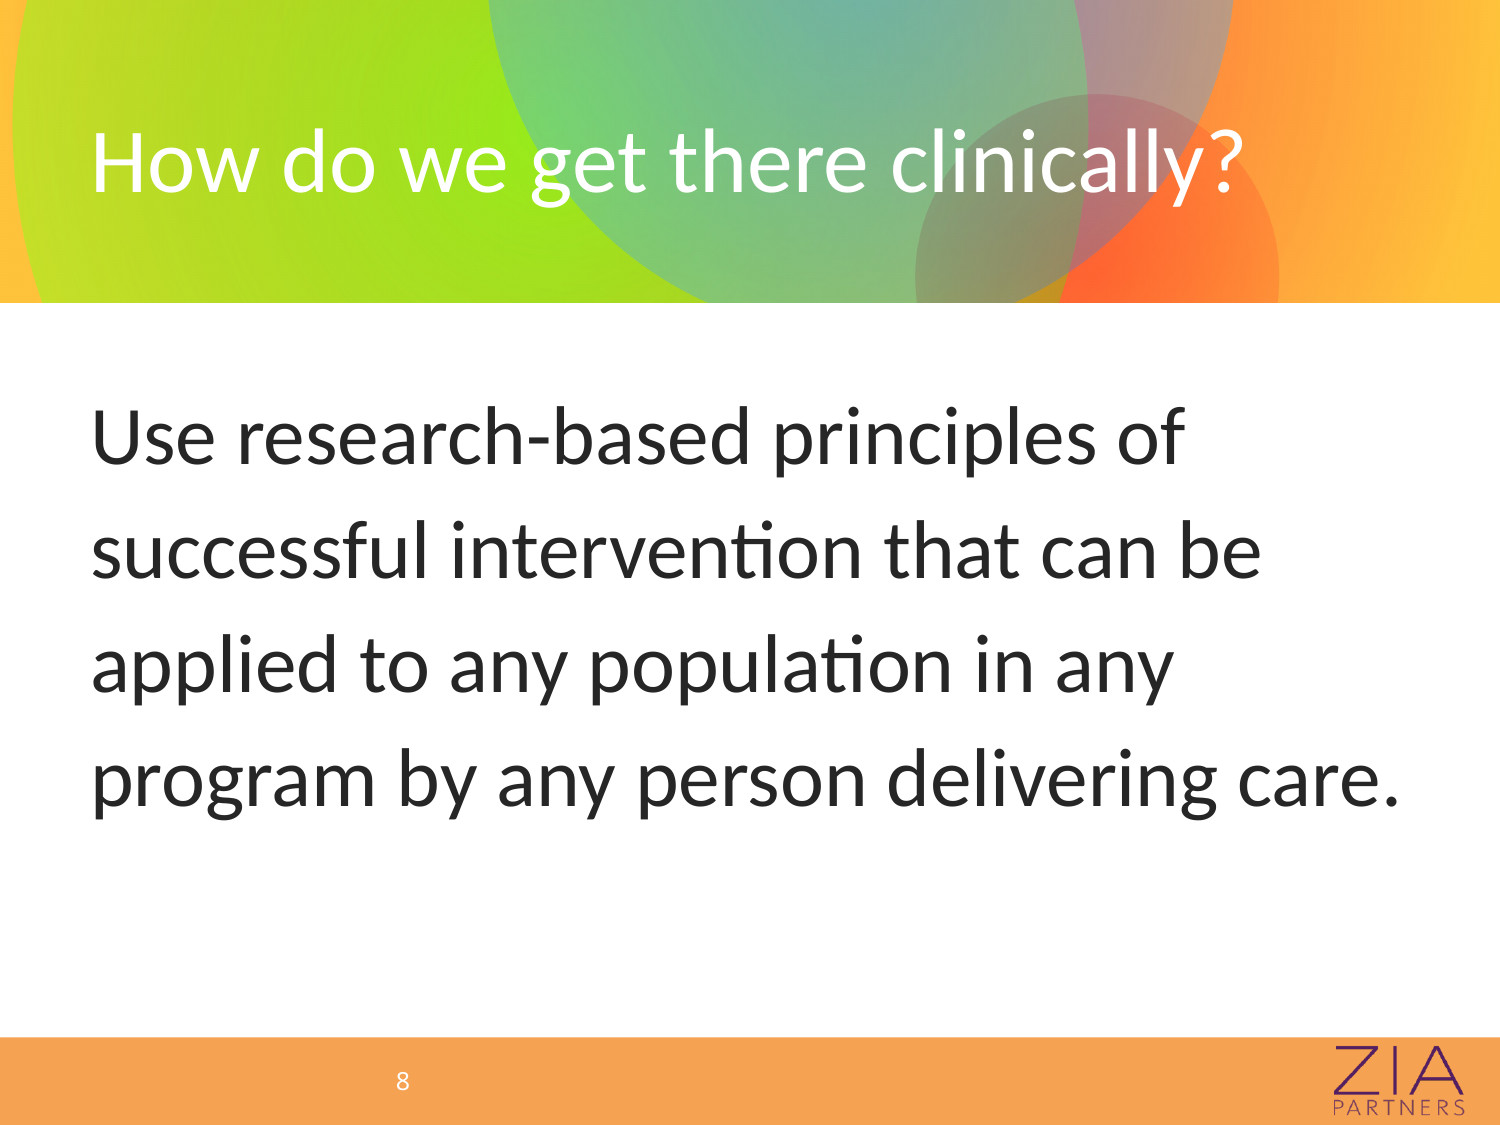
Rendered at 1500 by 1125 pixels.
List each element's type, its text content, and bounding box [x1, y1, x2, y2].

slide_number 8 [75, 1052, 425, 1113]
title How do we get there clinically? [74, 42, 1426, 270]
picture [0, 0, 1500, 303]
list Use research-based principles of successful intervention that can be applied to any population in any program by any person delivering care. [74, 359, 1426, 945]
picture [1330, 1043, 1467, 1119]
